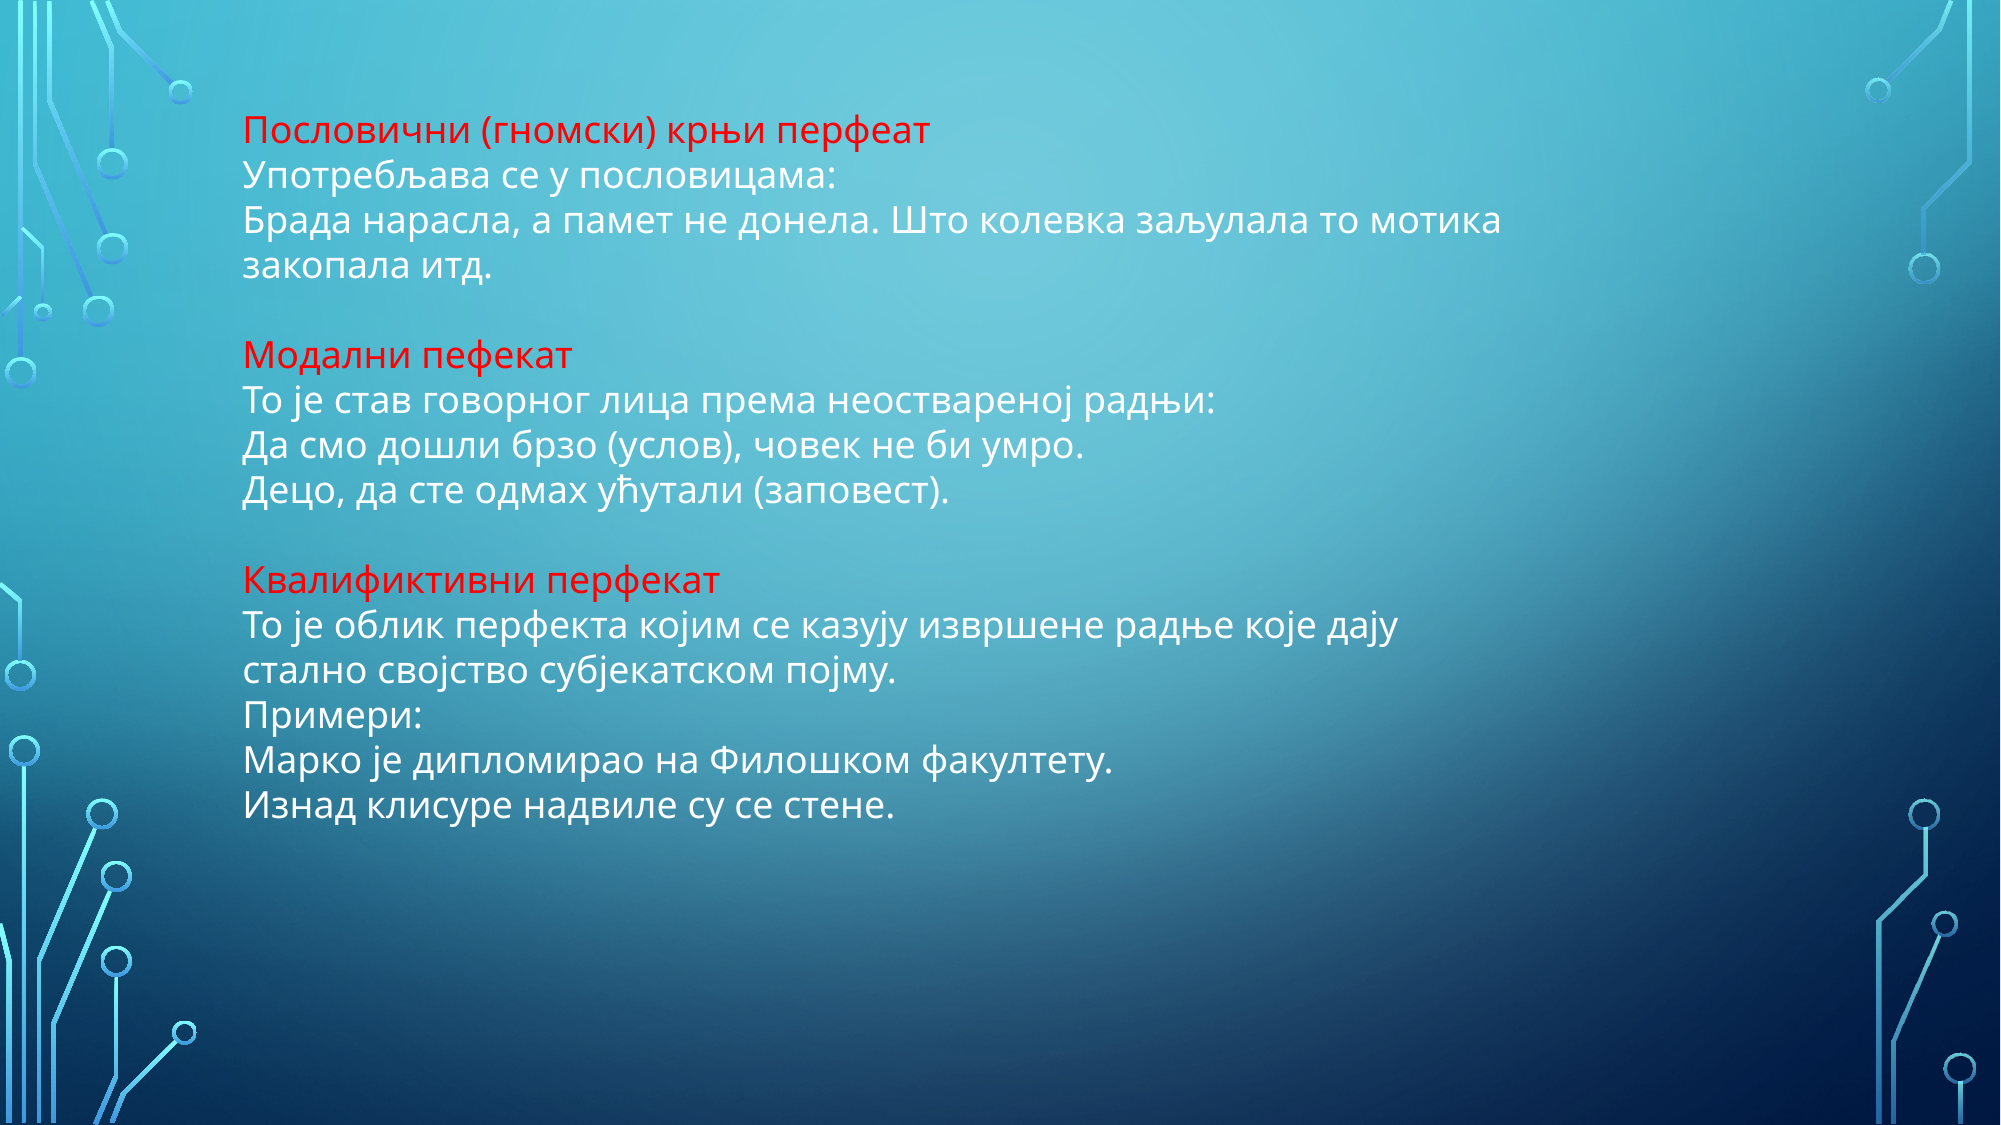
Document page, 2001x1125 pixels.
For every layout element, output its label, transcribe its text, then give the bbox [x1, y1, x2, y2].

text_box Пословични (гномски) крњи перфеат Употребљава се у пословицама: Брада нарасла, а памет не донела. Што колевка заљулала то мотика закопала итд. Модални пефекат То је став говорног лица према неоствареној радњи: Да смо дошли брзо (услов), човек не би умро. Децо, да сте одмах ућутали (заповест). Квалификтивни перфекат То је облик перфекта којим се казују извршене радње које дају стално својство субјекатском појму. Примери: Марко је дипломирао на Филошком факултету. Изнад клисуре надвиле су се стене. [227, 99, 1528, 834]
